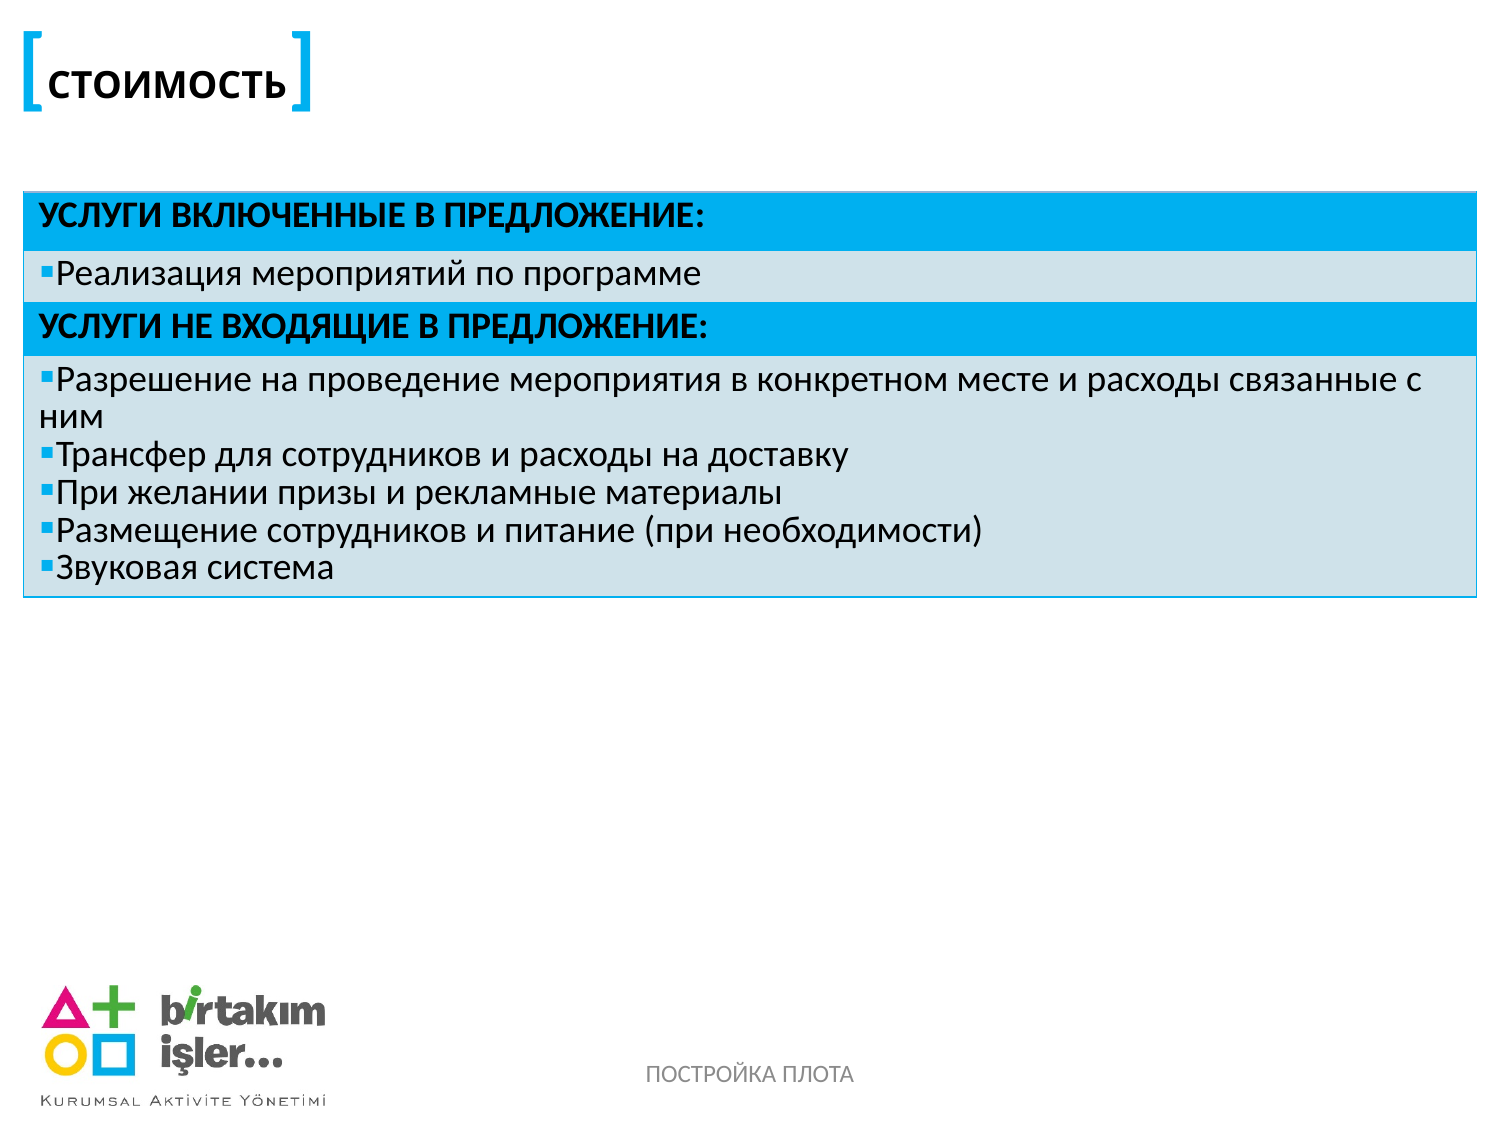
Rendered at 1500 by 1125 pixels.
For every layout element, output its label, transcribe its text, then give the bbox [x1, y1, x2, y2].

text_box [СТОИМОСТЬ] [2, 0, 333, 125]
footer ПОСТРОЙКА ПЛОТА [512, 1042, 988, 1103]
table_cell Реализация мероприятий по программе [24, 251, 1476, 302]
table_header УСЛУГИ ВКЛЮЧЕННЫЕ В ПРЕДЛОЖЕНИЕ: [24, 193, 1476, 249]
table_cell Разрешение на проведение мероприятия в конкретном месте и расходы связанные с ним Трансфер для сотрудников и расходы на доставку При желании призы и рекламные материалы Размещение сотрудников и питание (при необходимости) Звуковая система [24, 356, 1476, 596]
picture [41, 985, 326, 1107]
table_cell УСЛУГИ НЕ ВХОДЯЩИЕ В ПРЕДЛОЖЕНИЕ: [24, 304, 1476, 355]
